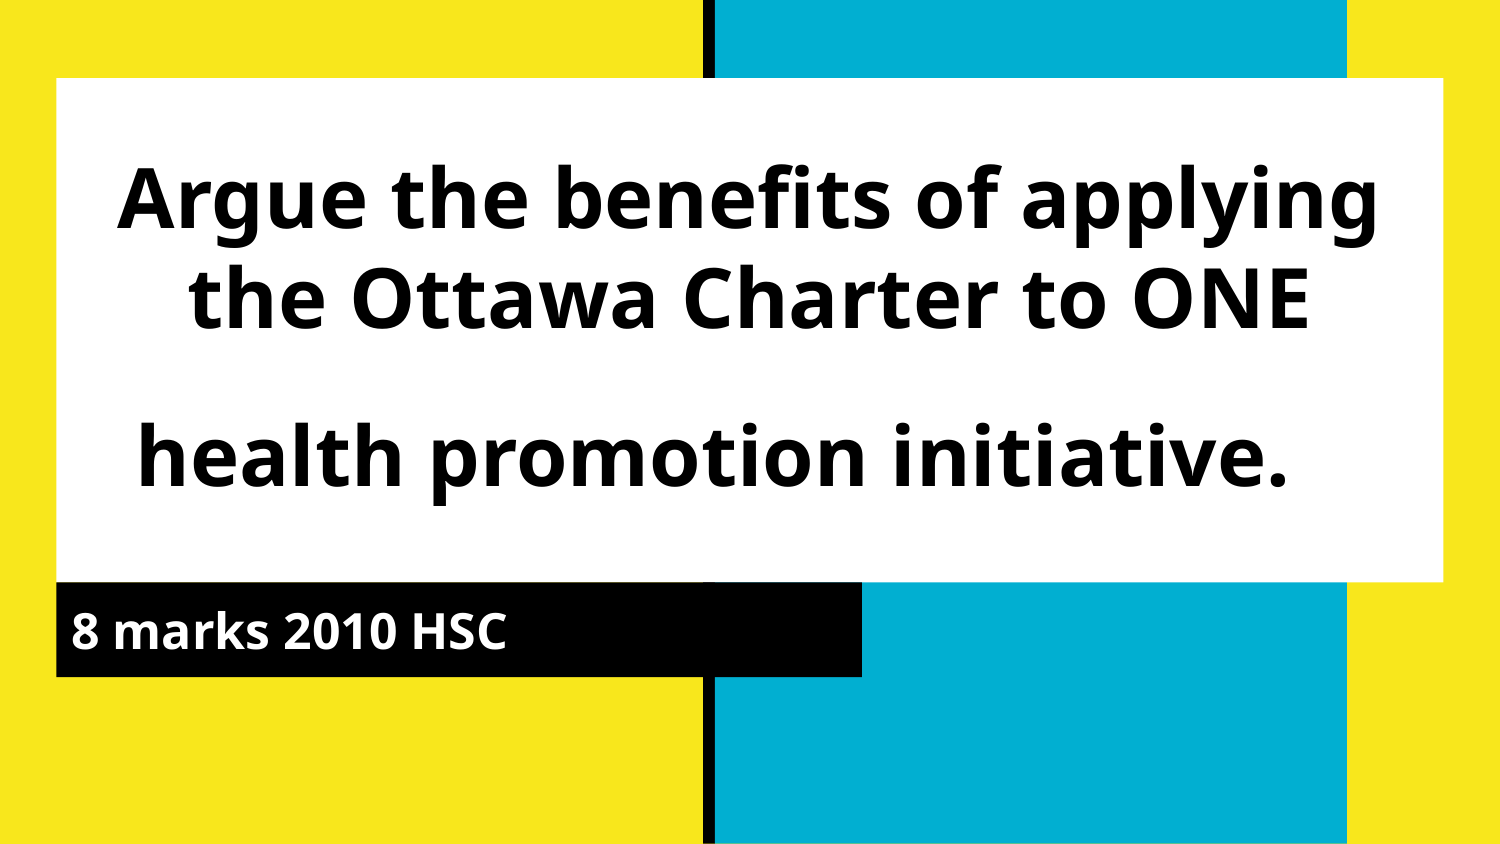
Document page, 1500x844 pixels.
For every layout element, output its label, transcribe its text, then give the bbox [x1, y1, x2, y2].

title Argue the benefits of applying the Ottawa Charter to ONE health promotion initiative. [56, 78, 1444, 583]
subtitle 8 marks 2010 HSC [56, 582, 862, 678]
